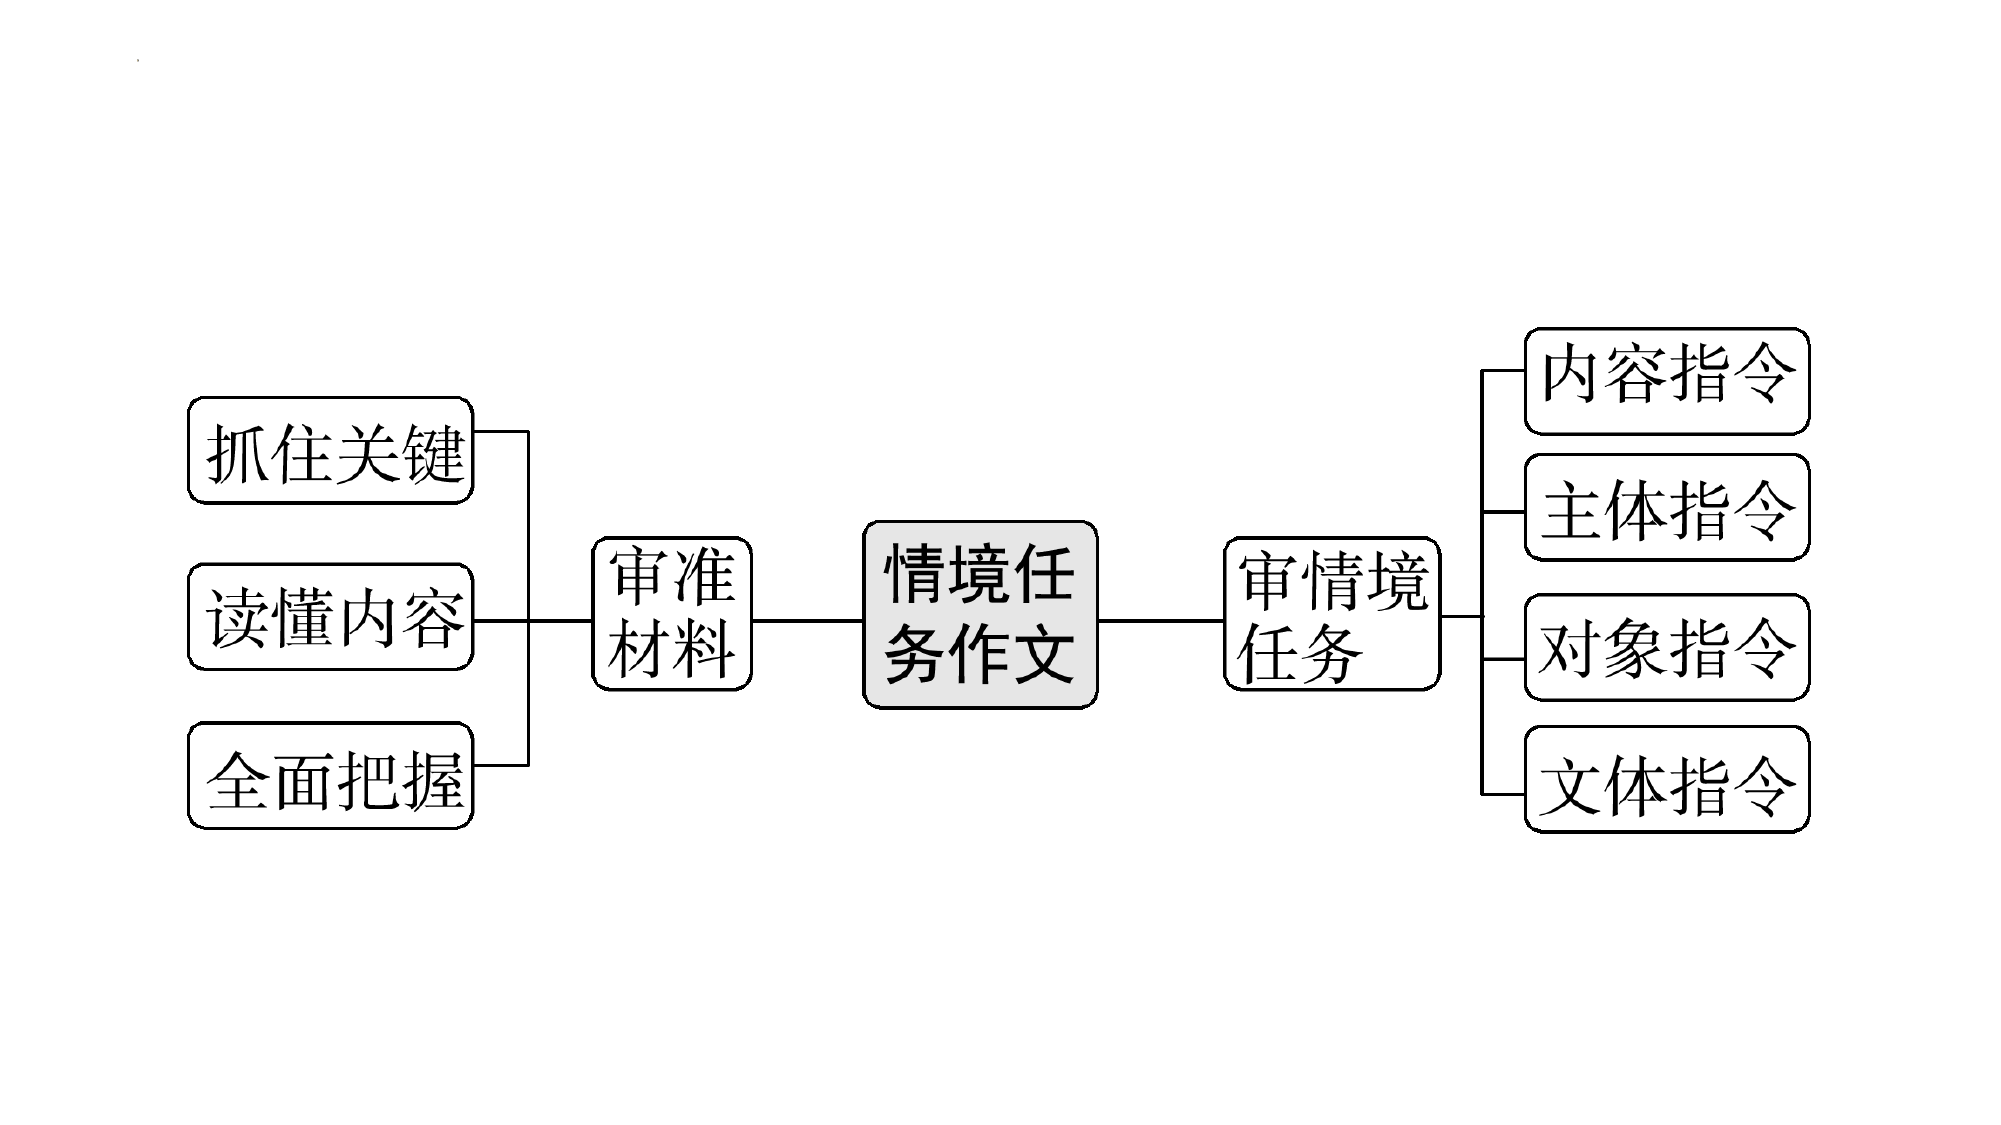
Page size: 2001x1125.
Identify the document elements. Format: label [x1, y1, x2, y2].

list [176, 324, 1823, 841]
